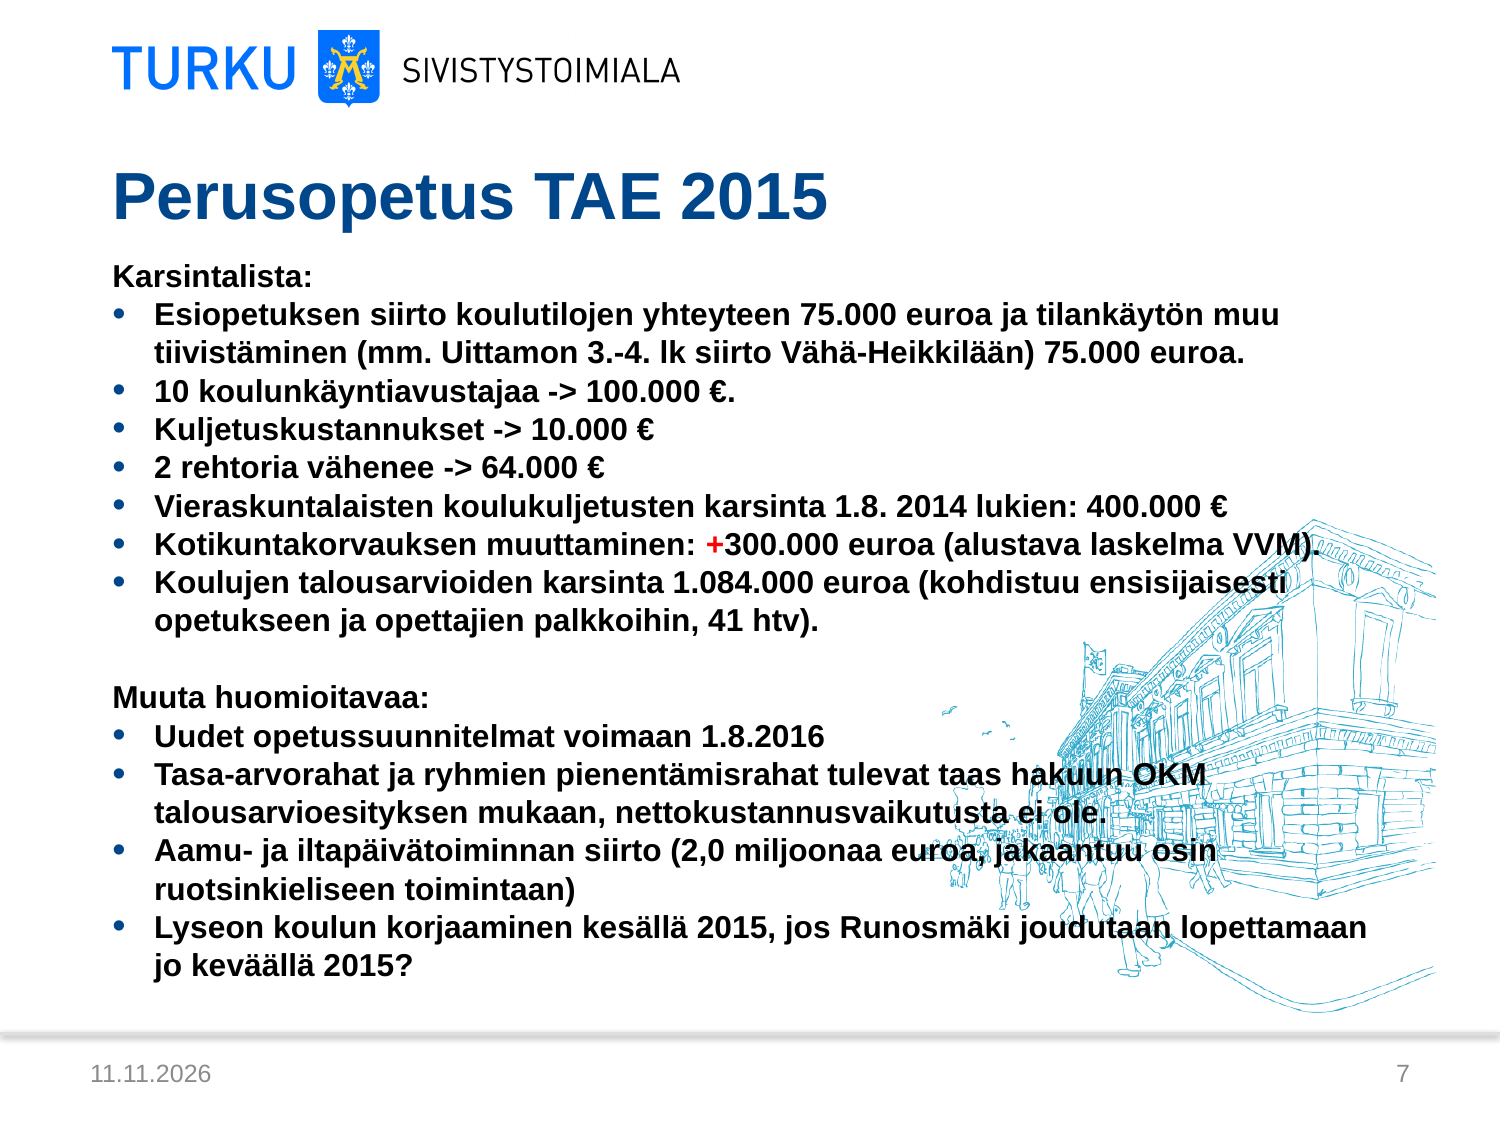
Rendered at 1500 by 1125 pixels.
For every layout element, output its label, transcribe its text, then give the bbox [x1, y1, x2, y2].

picture [112, 30, 680, 101]
slide_number 7 [1074, 1042, 1425, 1103]
picture [608, 462, 1436, 1032]
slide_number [75, 1042, 425, 1103]
list Karsintalista: Esiopetuksen siirto koulutilojen yhteyteen 75.000 euroa ja tilankäytön muu tiivistäminen (mm. Uittamon 3.-4. lk siirto Vähä-Heikkilään) 75.000 euroa. 10 koulunkäyntiavustajaa -> 100.000 €. Kuljetuskustannukset -> 10.000 € 2 rehtoria vähenee -> 64.000 € Vieraskuntalaisten koulukuljetusten karsinta 1.8. 2014 lukien: 400.000 € Kotikuntakorvauksen muuttaminen: +300.000 euroa (alustava laskelma VVM). Koulujen talousarvioiden karsinta 1.084.000 euroa (kohdistuu ensisijaisesti opetukseen ja opettajien palkkoihin, 41 htv). Muuta huomioitavaa: Uudet opetussuunnitelmat voimaan 1.8.2016 Tasa-arvorahat ja ryhmien pienentämisrahat tulevat taas hakuun OKM talousarvioesityksen mukaan, nettokustannusvaikutusta ei ole. Aamu- ja iltapäivätoiminnan siirto (2,0 miljoonaa euroa, jakaantuu osin ruotsinkieliseen toimintaan) Lyseon koulun korjaaminen kesällä 2015, jos Runosmäki joudutaan lopettamaan jo keväällä 2015? [112, 255, 1388, 988]
title Perusopetus TAE 2015 [112, 101, 1388, 233]
